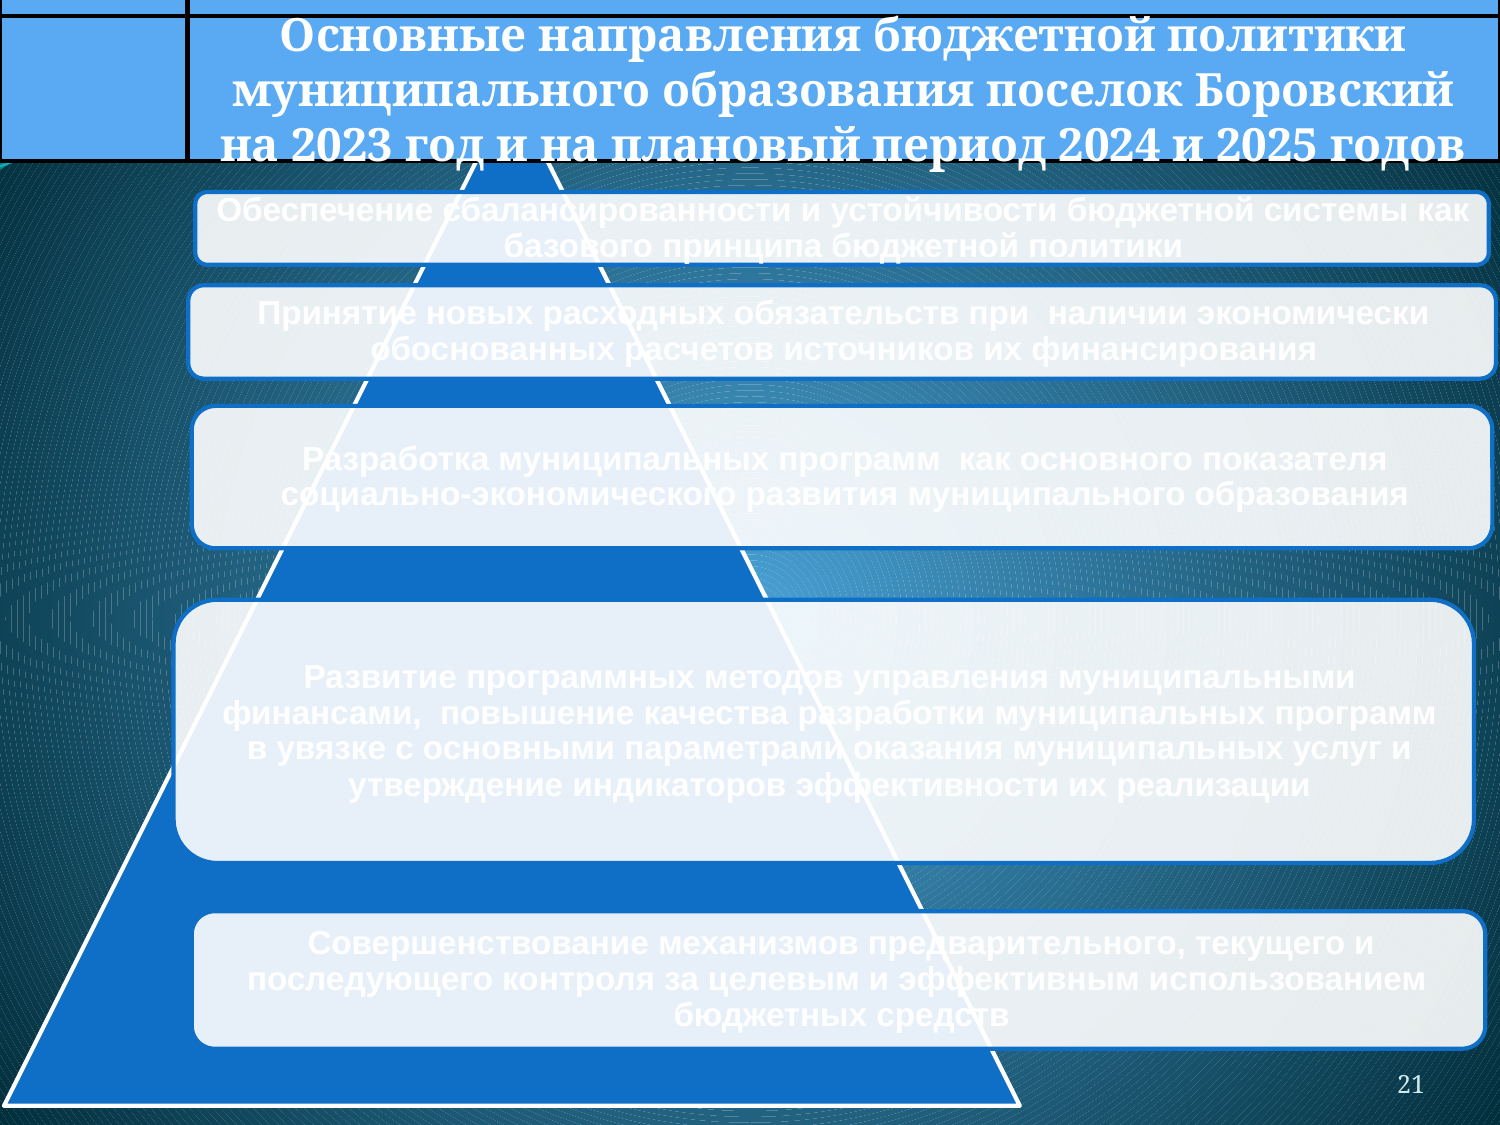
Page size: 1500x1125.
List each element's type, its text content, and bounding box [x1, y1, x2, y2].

text_box Основные направления бюджетной политики муниципального образования поселок Боровский на 2023 год и на плановый период 2024 и 2025 годов [0, 0, 1500, 163]
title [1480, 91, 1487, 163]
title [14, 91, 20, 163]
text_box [20, 89, 1480, 1107]
